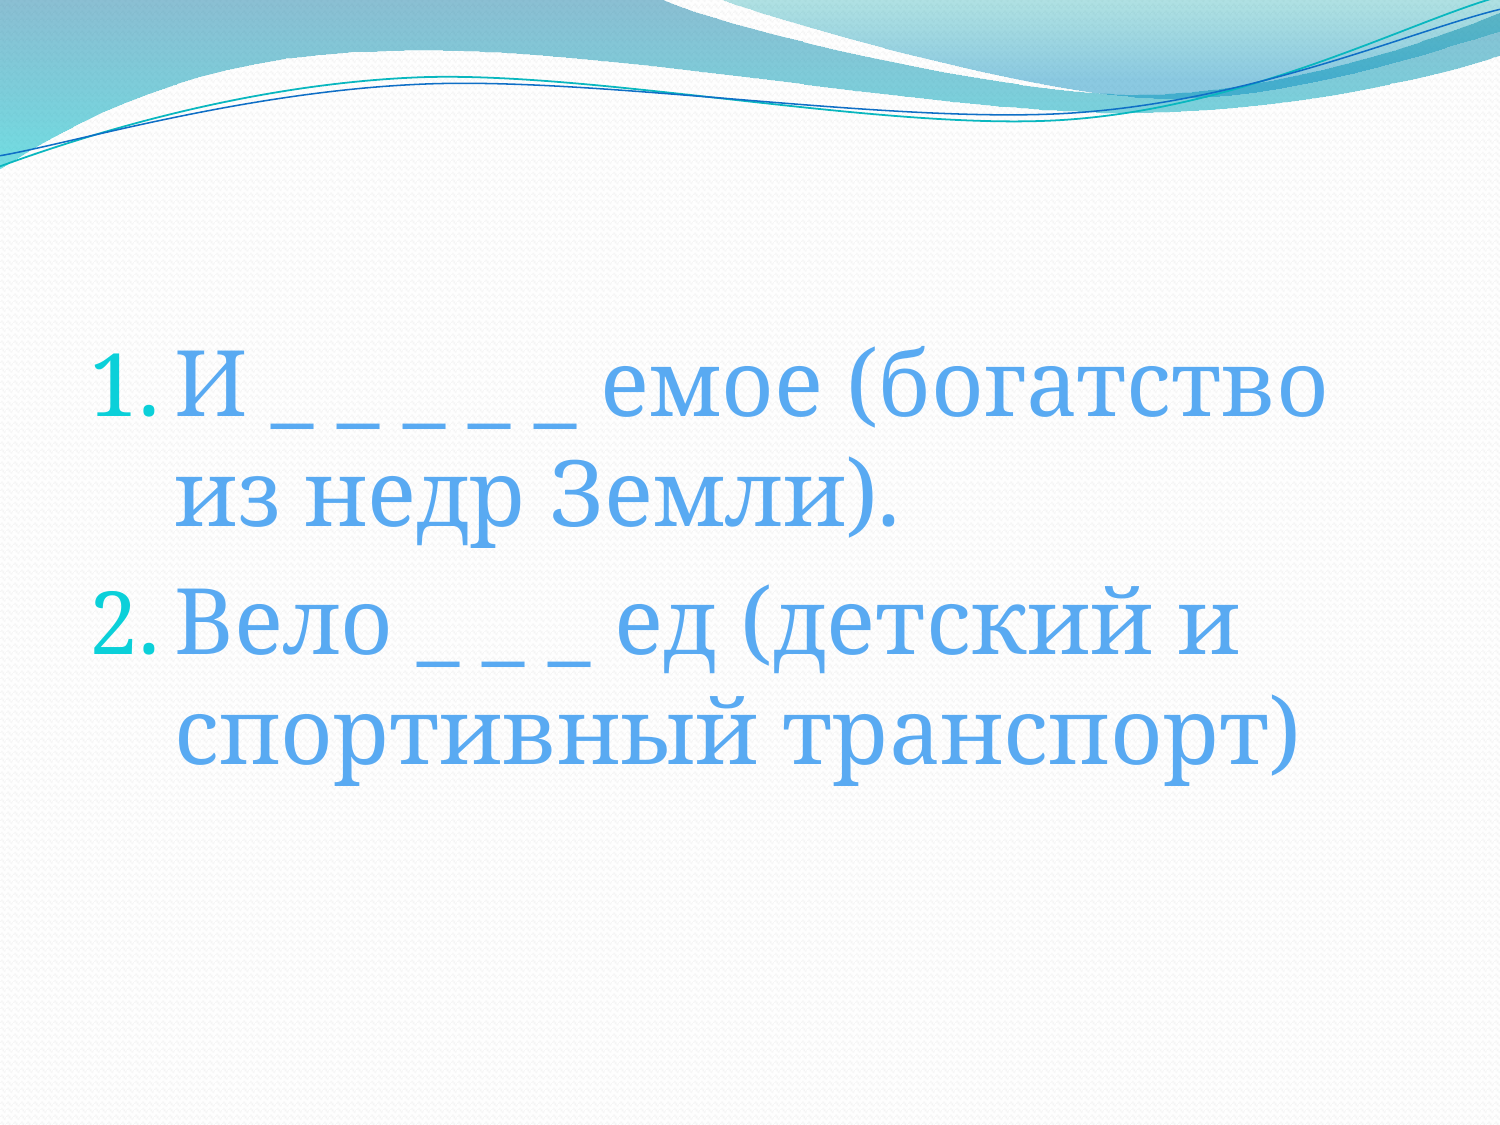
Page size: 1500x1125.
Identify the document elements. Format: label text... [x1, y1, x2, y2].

list И _ _ _ _ _ емое (богатство из недр Земли). Вело _ _ _ ед (детский и спортивный транспорт) [75, 317, 1425, 1038]
